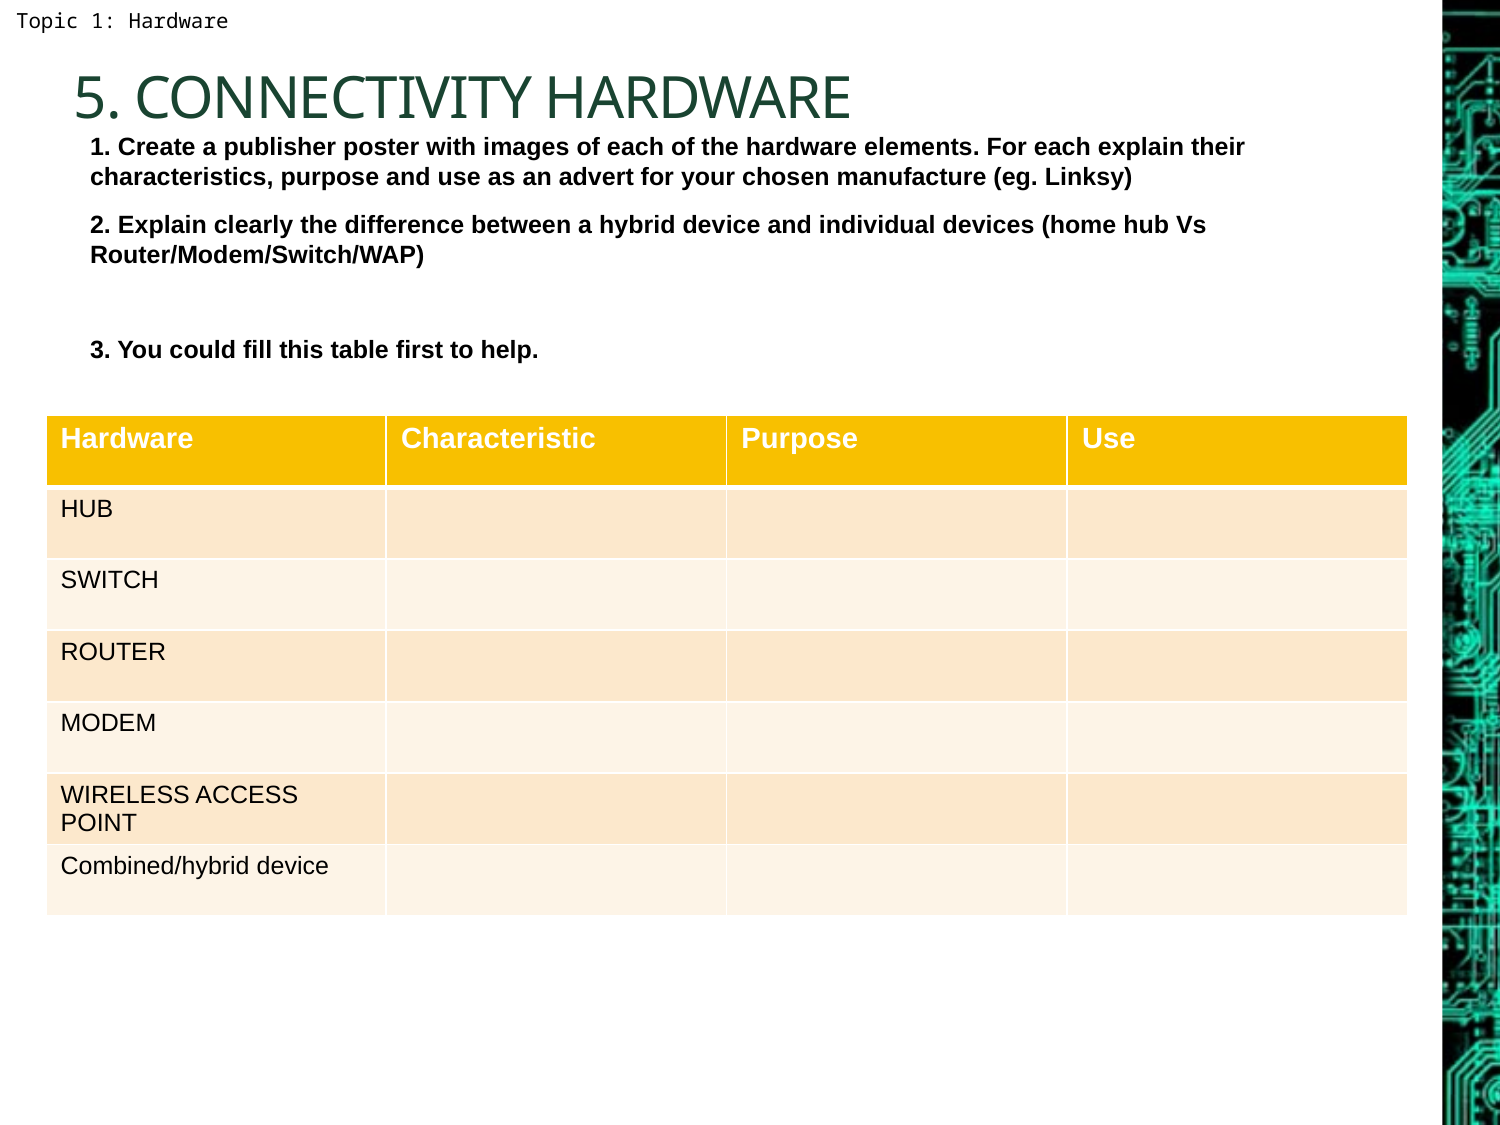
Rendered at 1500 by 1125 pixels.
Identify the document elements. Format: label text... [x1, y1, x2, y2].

table_cell [387, 845, 726, 915]
table_cell Combined/hybrid device [47, 845, 385, 915]
table_header Use [1068, 416, 1407, 485]
table_cell [1068, 774, 1407, 844]
table_cell [387, 774, 726, 844]
list 1. Create a publisher poster with images of each of the hardware elements. For each explain their characteristics, purpose and use as an advert for your chosen manufacture (eg. Linksy) 2. Explain clearly the difference between a hybrid device and individual devices (home hub Vs Router/Modem/Switch/WAP) 3. You could fill this table first to help. [75, 123, 1325, 414]
table_cell [1068, 560, 1407, 629]
table_cell [727, 631, 1066, 701]
table_cell [387, 631, 726, 701]
table_cell HUB [47, 490, 385, 558]
picture [1442, 0, 1500, 1125]
title 5. Connectivity hardware [58, 0, 1293, 138]
table_cell [1068, 845, 1407, 915]
table_cell [387, 490, 726, 558]
table_cell [727, 560, 1066, 629]
table_header Purpose [727, 416, 1066, 485]
table_cell [727, 774, 1066, 844]
table_cell MODEM [47, 703, 385, 772]
table_cell [1068, 631, 1407, 701]
table_header Characteristic [387, 416, 726, 485]
table_cell [387, 703, 726, 772]
table_cell [727, 490, 1066, 558]
table_cell [387, 560, 726, 629]
table_cell ROUTER [47, 631, 385, 701]
table_cell [1068, 490, 1407, 558]
table_header Hardware [47, 416, 385, 485]
table_cell [727, 703, 1066, 772]
table_cell SWITCH [47, 560, 385, 629]
table_cell [1068, 703, 1407, 772]
table_cell WIRELESS ACCESS POINT [47, 774, 385, 844]
table_cell [727, 845, 1066, 915]
